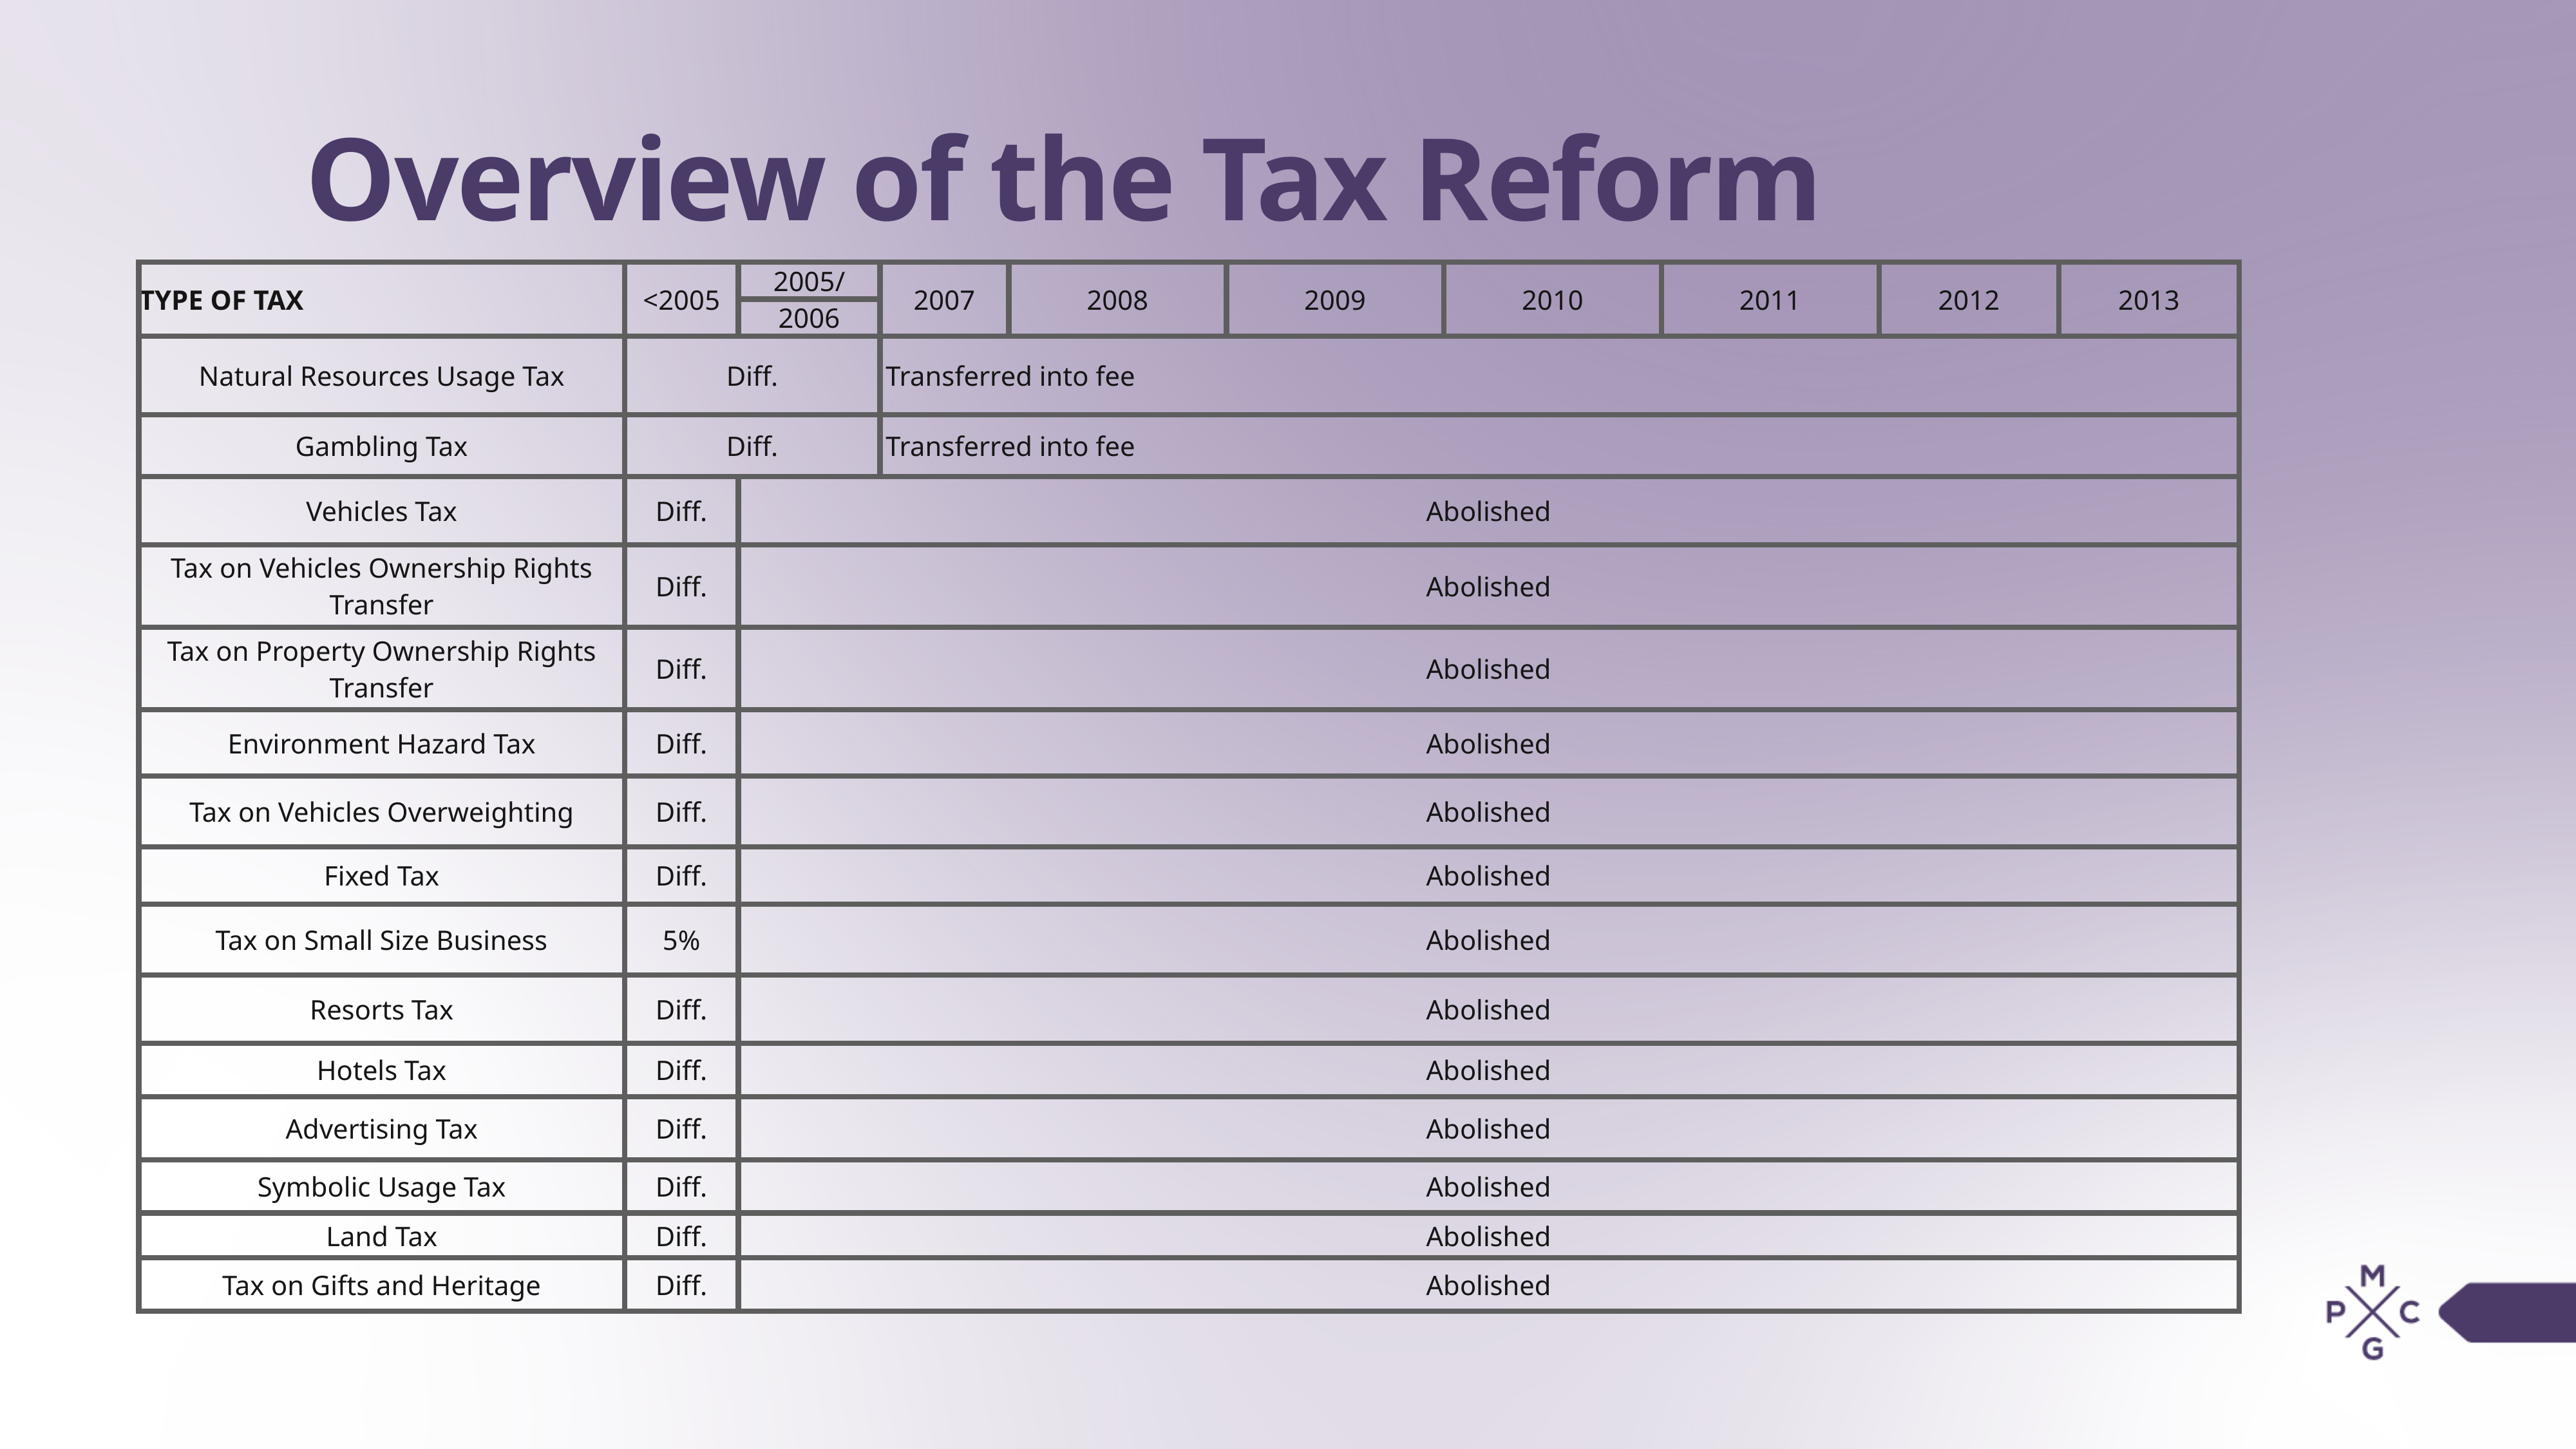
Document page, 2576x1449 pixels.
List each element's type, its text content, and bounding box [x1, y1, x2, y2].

table_cell Diff. [627, 779, 735, 844]
table_cell Abolished [741, 547, 2237, 625]
table_header TYPE OF TAX [142, 265, 622, 334]
table_cell Symbolic Usage Tax [142, 1162, 622, 1210]
table_header 2008 [1012, 265, 1224, 334]
table_cell Diff. [627, 1216, 735, 1255]
table_cell Diff. [627, 417, 877, 474]
table_cell 2006 [741, 302, 877, 334]
table_header <2005 [627, 265, 735, 334]
table_cell Land Tax [142, 1216, 622, 1255]
table_cell Abolished [741, 712, 2237, 773]
table_cell Diff. [627, 1046, 735, 1094]
table_cell Tax on Property Ownership Rights Transfer [142, 630, 622, 707]
table_cell 5% [627, 907, 735, 972]
table_cell Advertising Tax [142, 1099, 622, 1157]
table_cell Tax on Small Size Business [142, 907, 622, 972]
table_cell Abolished [741, 1216, 2237, 1255]
table_cell Abolished [741, 907, 2237, 972]
table_cell Diff. [627, 479, 735, 542]
picture [0, 0, 2576, 1449]
table_header 2007 [883, 265, 1006, 334]
table_cell Tax on Vehicles Ownership Rights Transfer [142, 547, 622, 625]
table_header 2005/ [741, 265, 877, 296]
table_header 2009 [1229, 265, 1441, 334]
table_header 2013 [2061, 265, 2237, 334]
table_cell Hotels Tax [142, 1046, 622, 1094]
table_cell Tax on Vehicles Overweighting [142, 779, 622, 844]
table_cell Abolished [741, 978, 2237, 1041]
table_cell Abolished [741, 1162, 2237, 1210]
table_header 2010 [1446, 265, 1659, 334]
title Overview of the Tax Reform [299, 128, 2277, 280]
table_cell Abolished [741, 779, 2237, 844]
table_cell Diff. [627, 978, 735, 1041]
table_cell Abolished [741, 479, 2237, 542]
table_cell Abolished [741, 849, 2237, 902]
table_header 2011 [1664, 265, 1877, 334]
table_cell Gambling Tax [142, 417, 622, 474]
table_cell Abolished [741, 630, 2237, 707]
table_cell Diff. [627, 712, 735, 773]
table_cell Resorts Tax [142, 978, 622, 1041]
table_cell Diff. [627, 1260, 735, 1309]
table_header 2012 [1882, 265, 2056, 334]
table_cell Diff. [627, 1099, 735, 1157]
table_cell Diff. [627, 849, 735, 902]
table_cell Abolished [741, 1046, 2237, 1094]
table_cell Fixed Tax [142, 849, 622, 902]
table_cell Abolished [741, 1260, 2237, 1309]
table_cell Abolished [741, 1099, 2237, 1157]
table_cell Natural Resources Usage Tax [142, 339, 622, 412]
table_cell Diff. [627, 630, 735, 707]
table_cell Diff. [627, 339, 877, 412]
table_cell Diff. [627, 1162, 735, 1210]
table_cell Vehicles Tax [142, 479, 622, 542]
table_cell Tax on Gifts and Heritage [142, 1260, 622, 1309]
table_cell Environment Hazard Tax [142, 712, 622, 773]
table_cell Transferred into fee [883, 339, 2237, 412]
table_cell Diff. [627, 547, 735, 625]
table_cell Transferred into fee [883, 417, 2237, 474]
